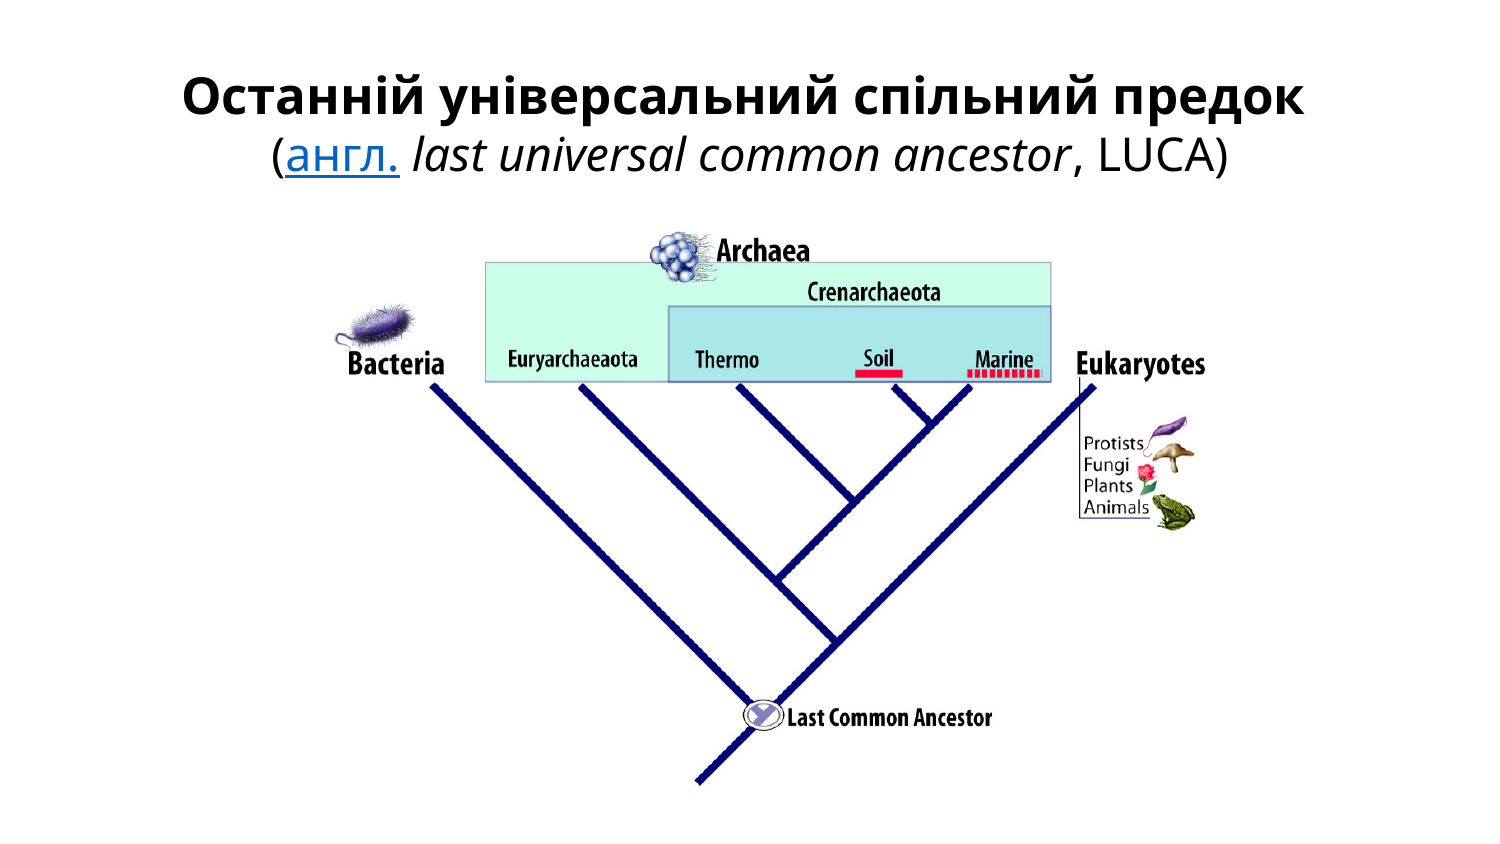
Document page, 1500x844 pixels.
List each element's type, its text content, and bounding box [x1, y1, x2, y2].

title Останній універсальний спільний предок (англ. last universal common ancestor, LUCA) [103, 44, 1397, 208]
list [277, 207, 1264, 829]
